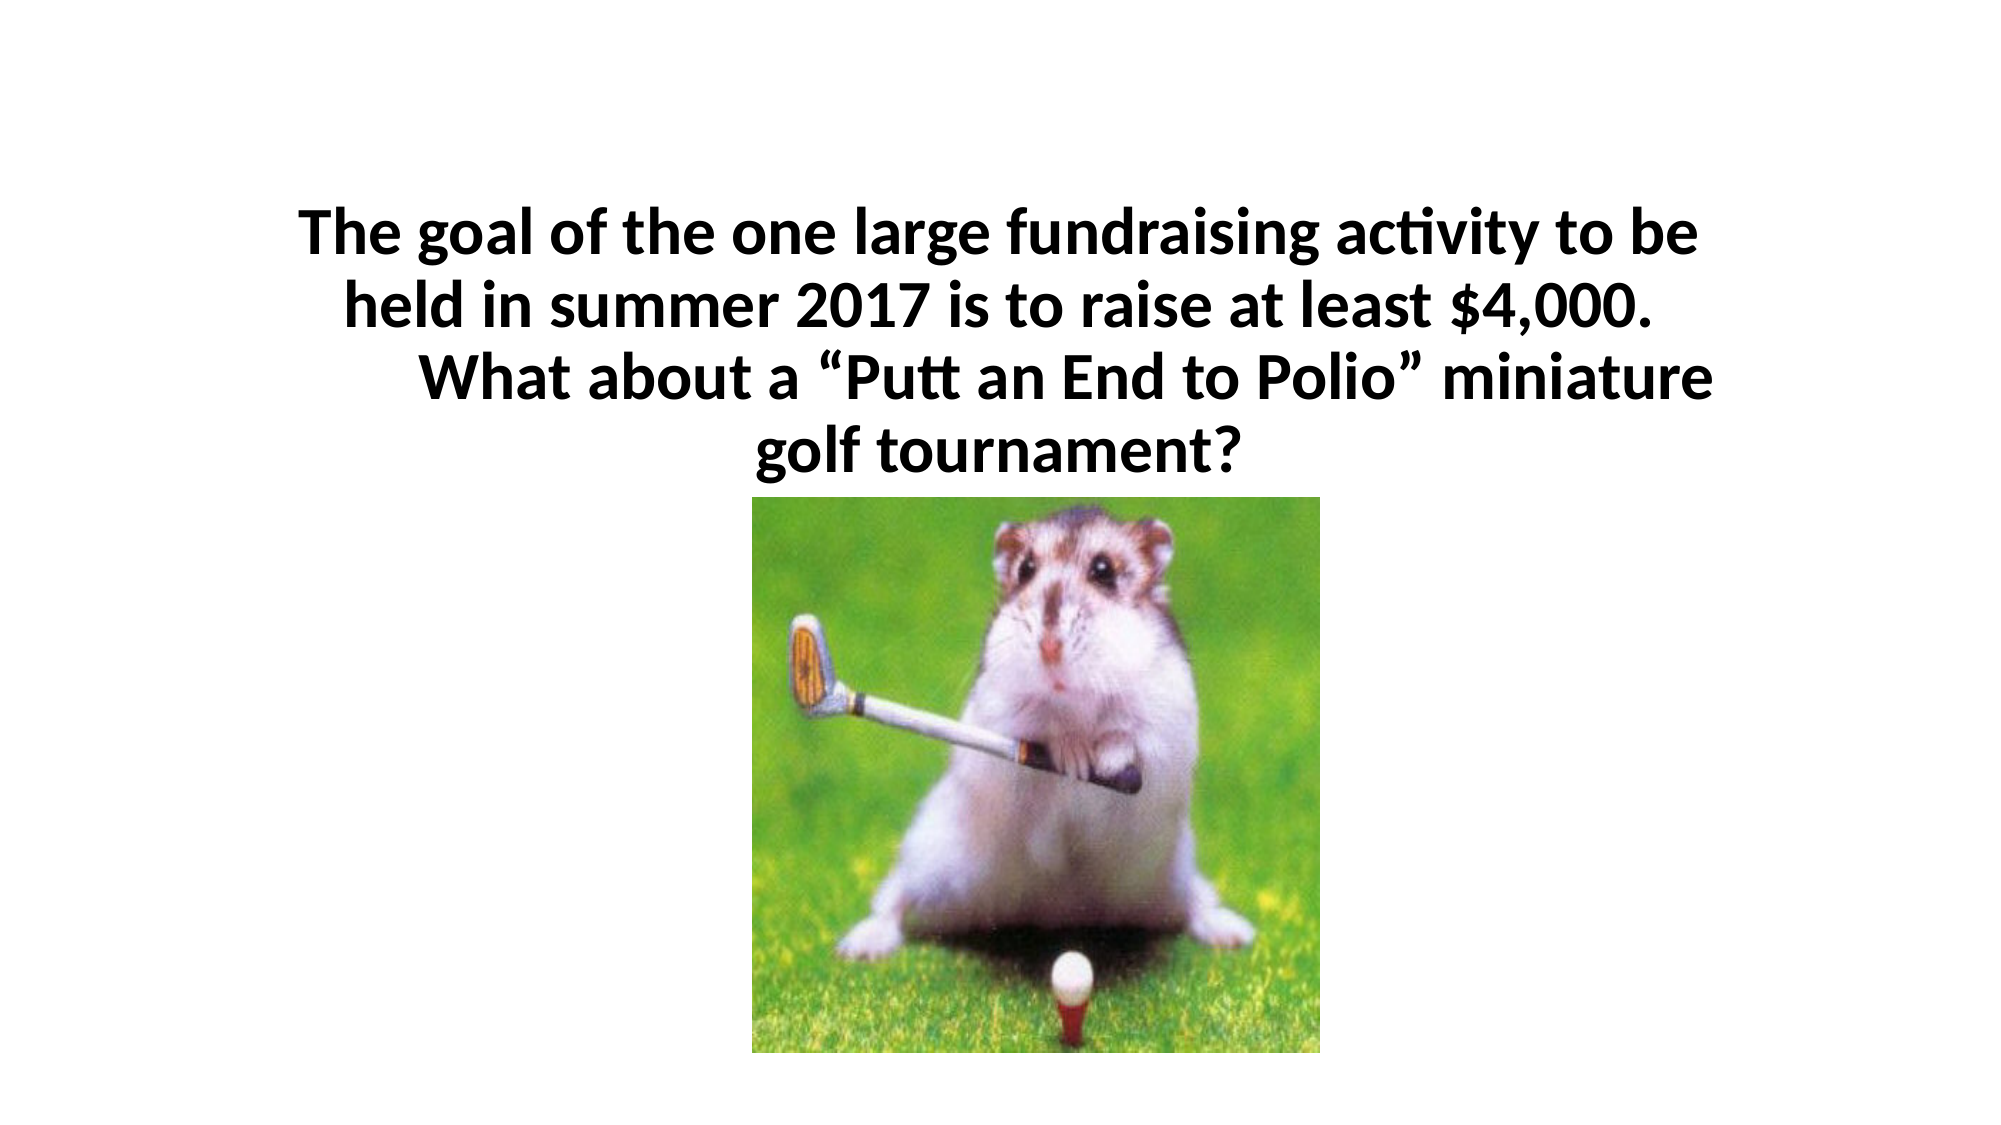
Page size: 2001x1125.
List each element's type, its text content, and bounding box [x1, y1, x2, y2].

title The goal of the one large fundraising activity to be held in summer 2017 is to raise at least $4,000. What about a “Putt an End to Polio” miniature golf tournament? [249, 184, 1750, 576]
picture [752, 497, 1320, 1053]
